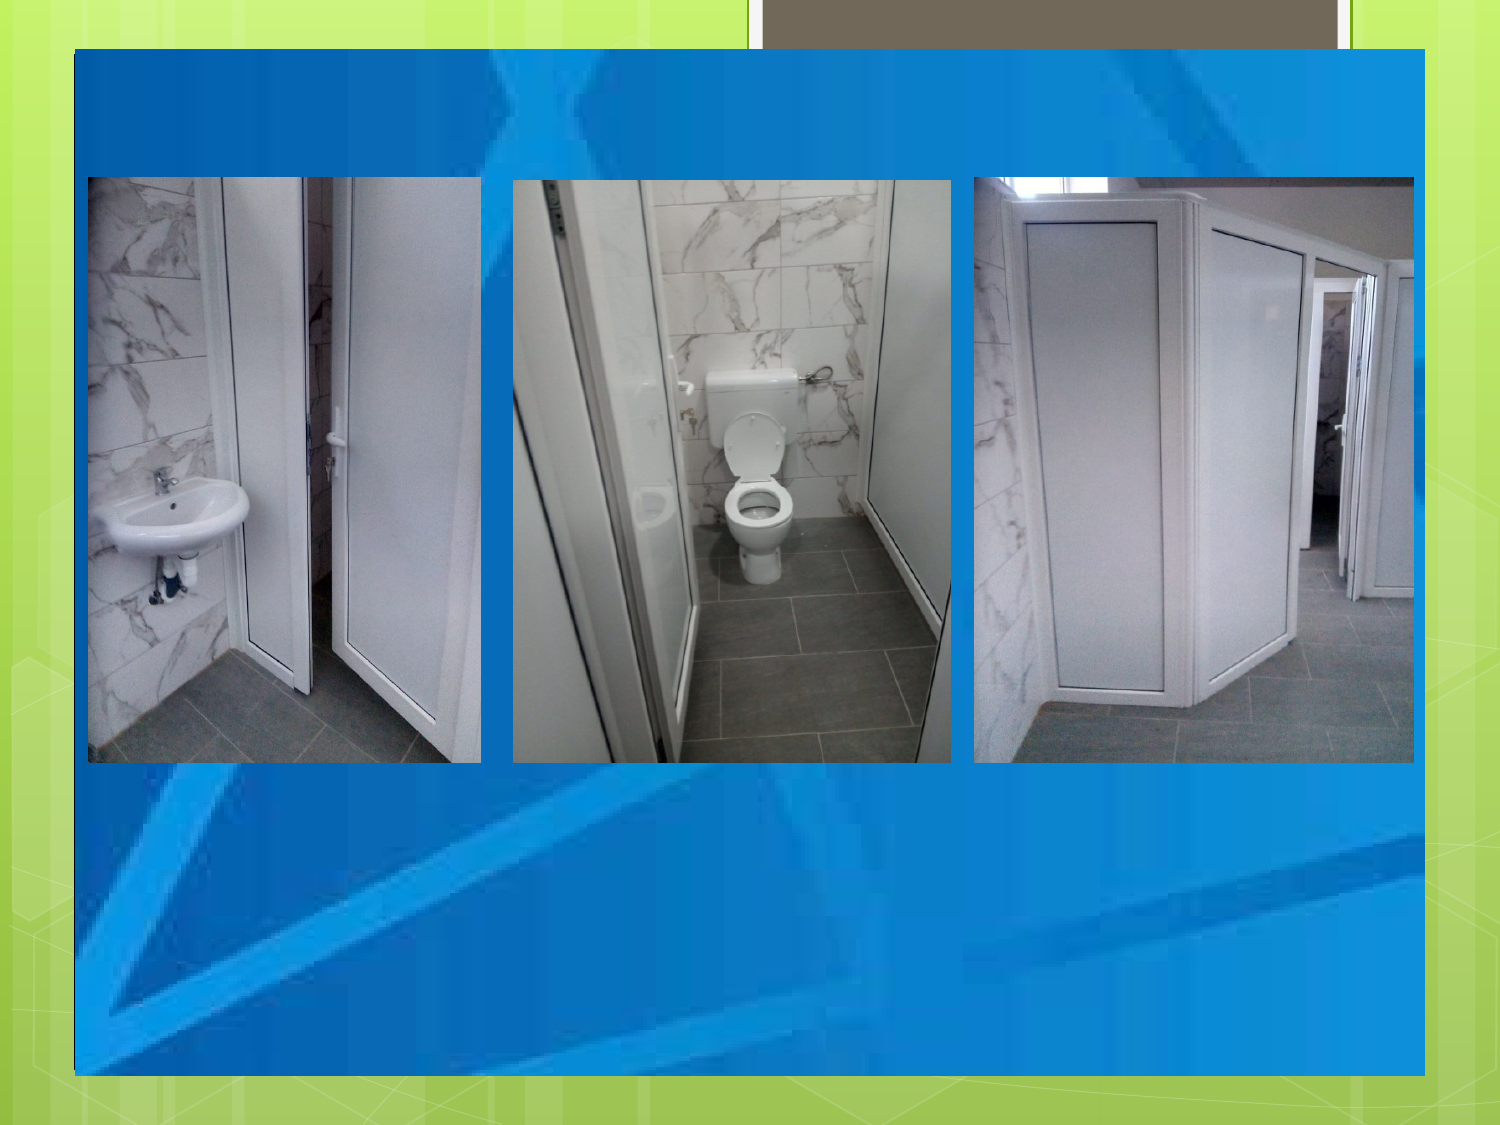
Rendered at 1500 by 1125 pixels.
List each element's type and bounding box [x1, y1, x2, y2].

picture [74, 49, 1426, 1076]
